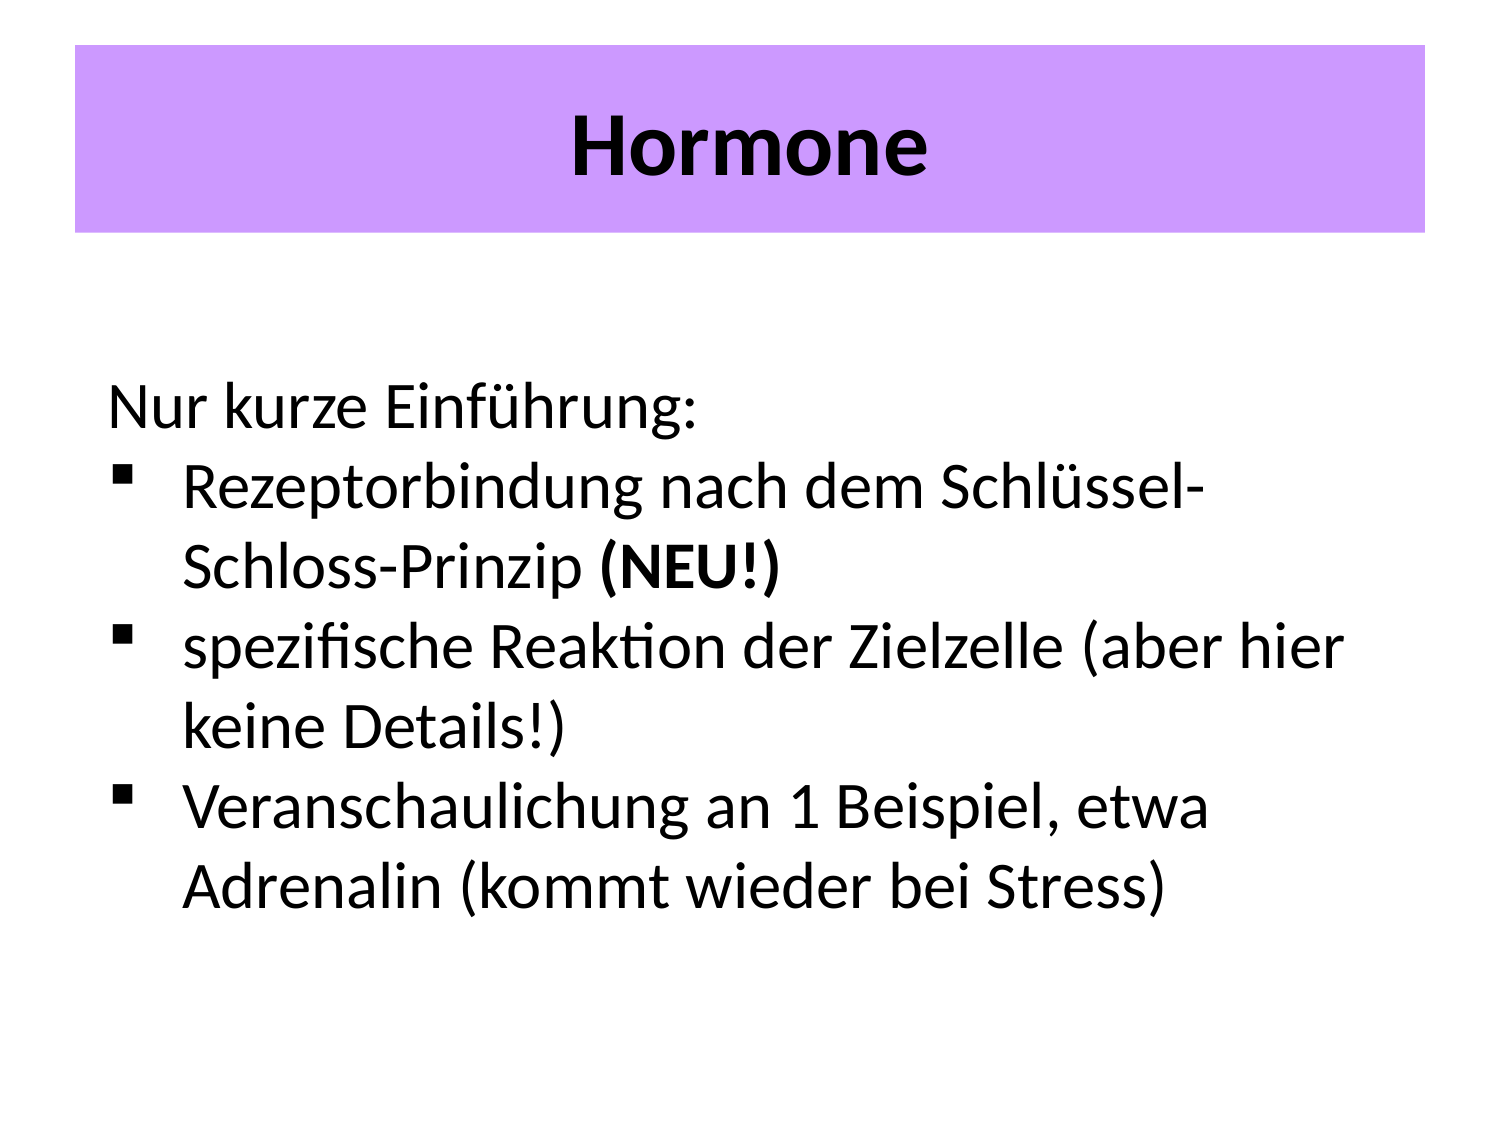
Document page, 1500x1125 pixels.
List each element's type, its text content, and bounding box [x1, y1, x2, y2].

text_box Nur kurze Einführung: Rezeptorbindung nach dem Schlüssel-Schloss-Prinzip (NEU!) spezifische Reaktion der Zielzelle (aber hier keine Details!) Veranschaulichung an 1 Beispiel, etwa Adrenalin (kommt wieder bei Stress) [92, 354, 1367, 970]
title Hormone [75, 45, 1425, 233]
